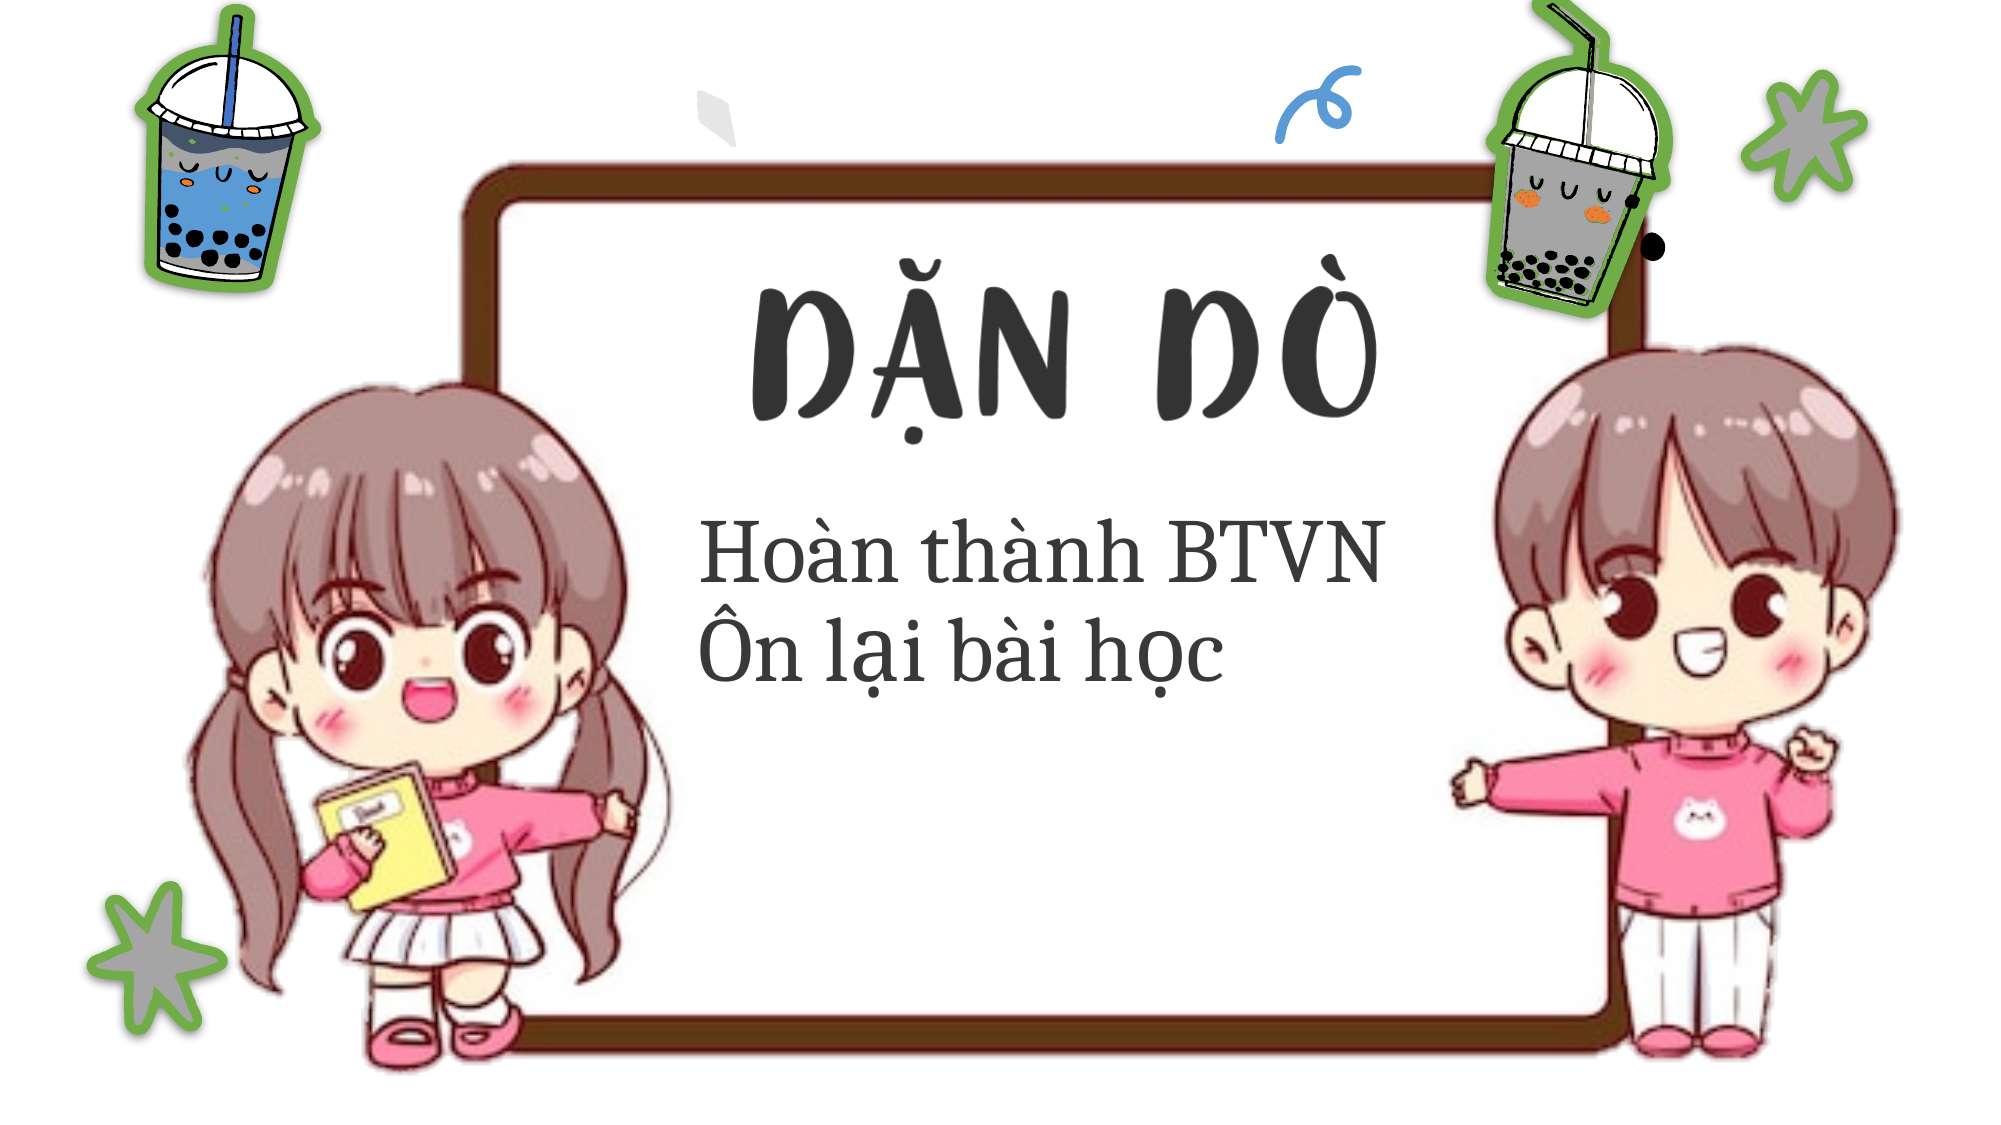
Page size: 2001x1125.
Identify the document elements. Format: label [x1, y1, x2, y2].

text_box [128, 3, 320, 293]
text_box [1440, 0, 1720, 327]
text_box [1624, 194, 1667, 262]
picture [22, 0, 2000, 1125]
